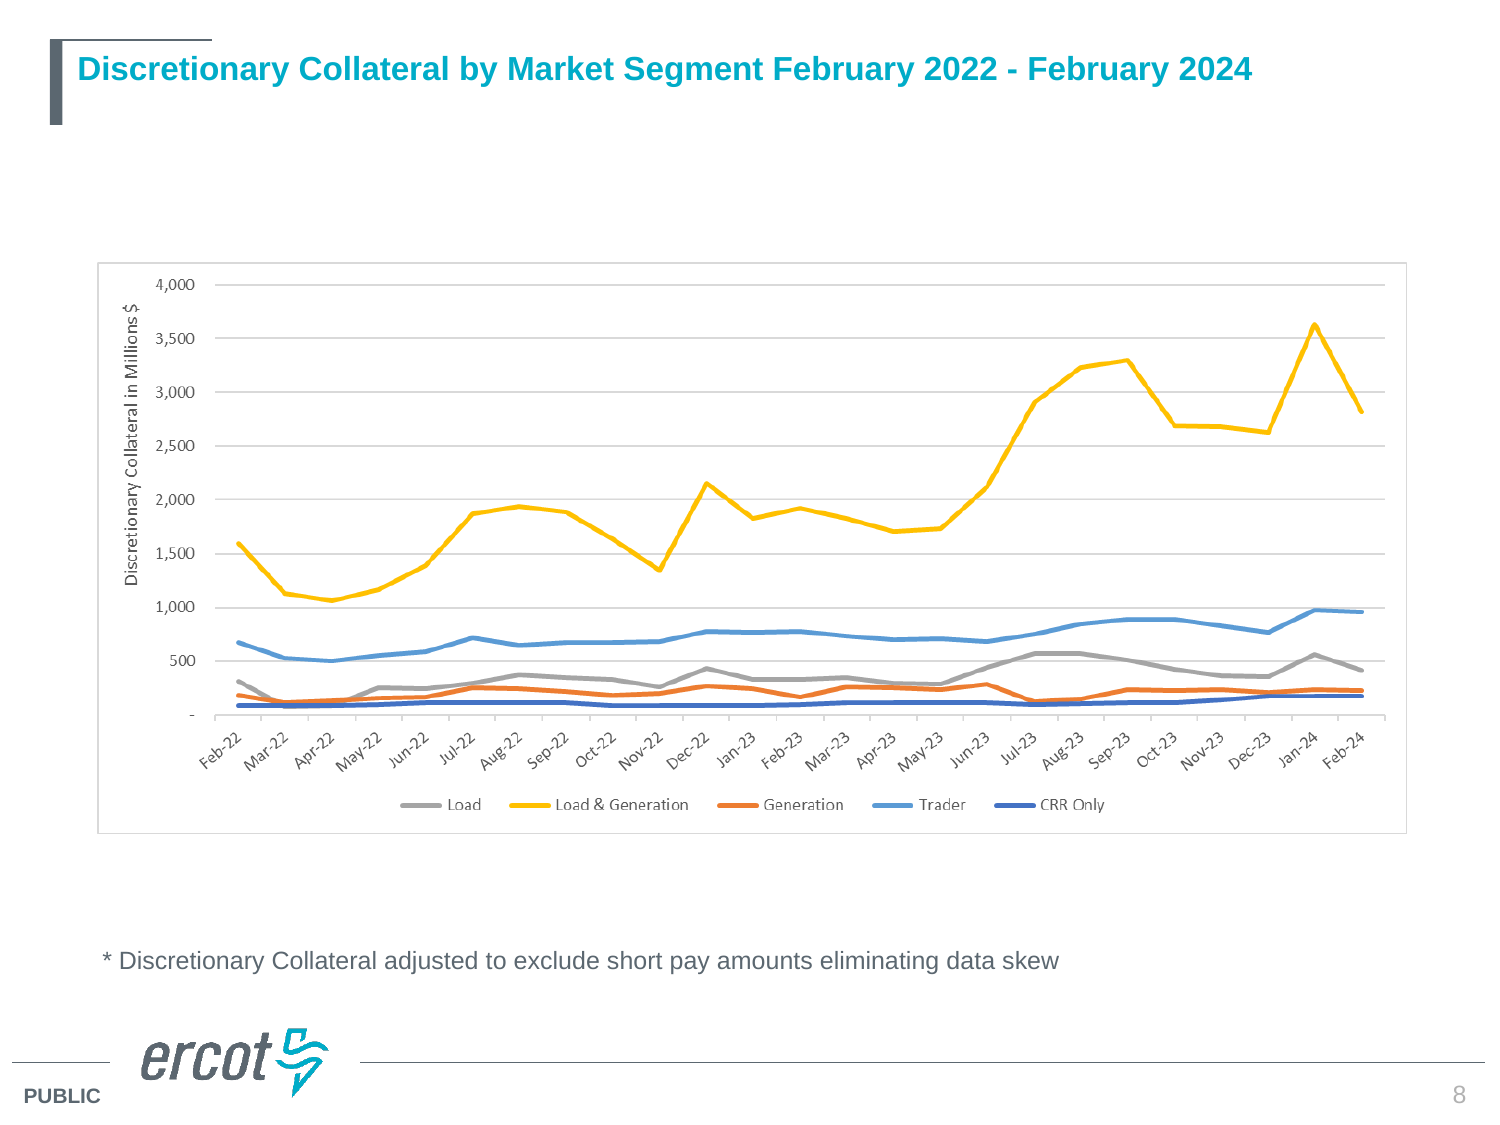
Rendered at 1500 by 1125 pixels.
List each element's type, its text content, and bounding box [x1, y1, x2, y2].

title Discretionary Collateral by Market Segment February 2022 - February 2024 [62, 39, 1450, 125]
slide_number 8 [1437, 1076, 1475, 1112]
picture [137, 1024, 332, 1100]
text_box * Discretionary Collateral adjusted to exclude short pay amounts eliminating data skew [87, 937, 1400, 1020]
picture [96, 262, 1407, 835]
